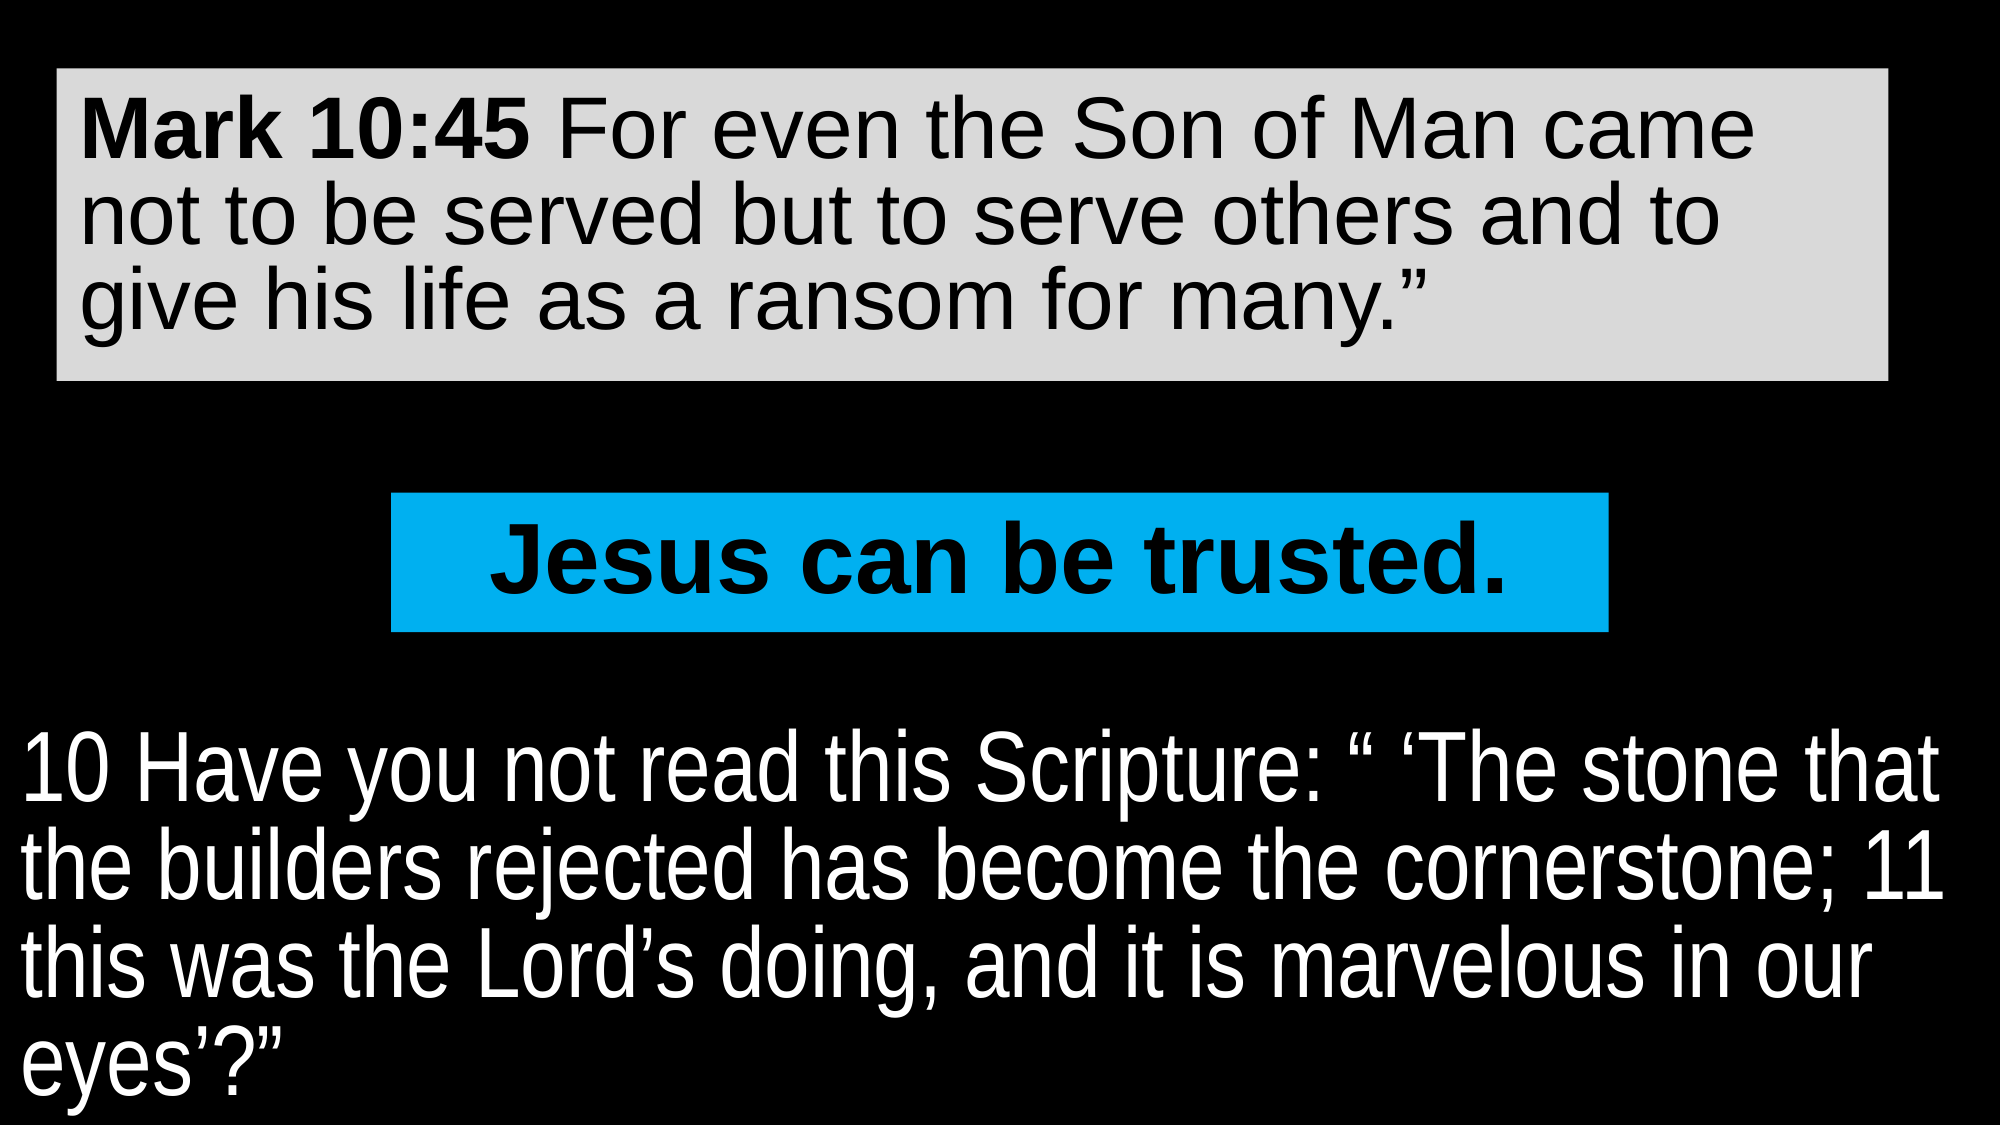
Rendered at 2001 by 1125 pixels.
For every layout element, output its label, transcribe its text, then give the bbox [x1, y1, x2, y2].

text_box 10 Have you not read this Scripture: “ ‘The stone that the builders rejected has become the cornerstone; 11 this was the Lord’s doing, and it is marvelous in our eyes’?” [0, 708, 2000, 1125]
text_box Mark 10:45 For even the Son of Man came not to be served but to serve others and to give his life as a ransom for many.” [55, 67, 1890, 382]
text_box Jesus can be trusted. [390, 491, 1610, 634]
